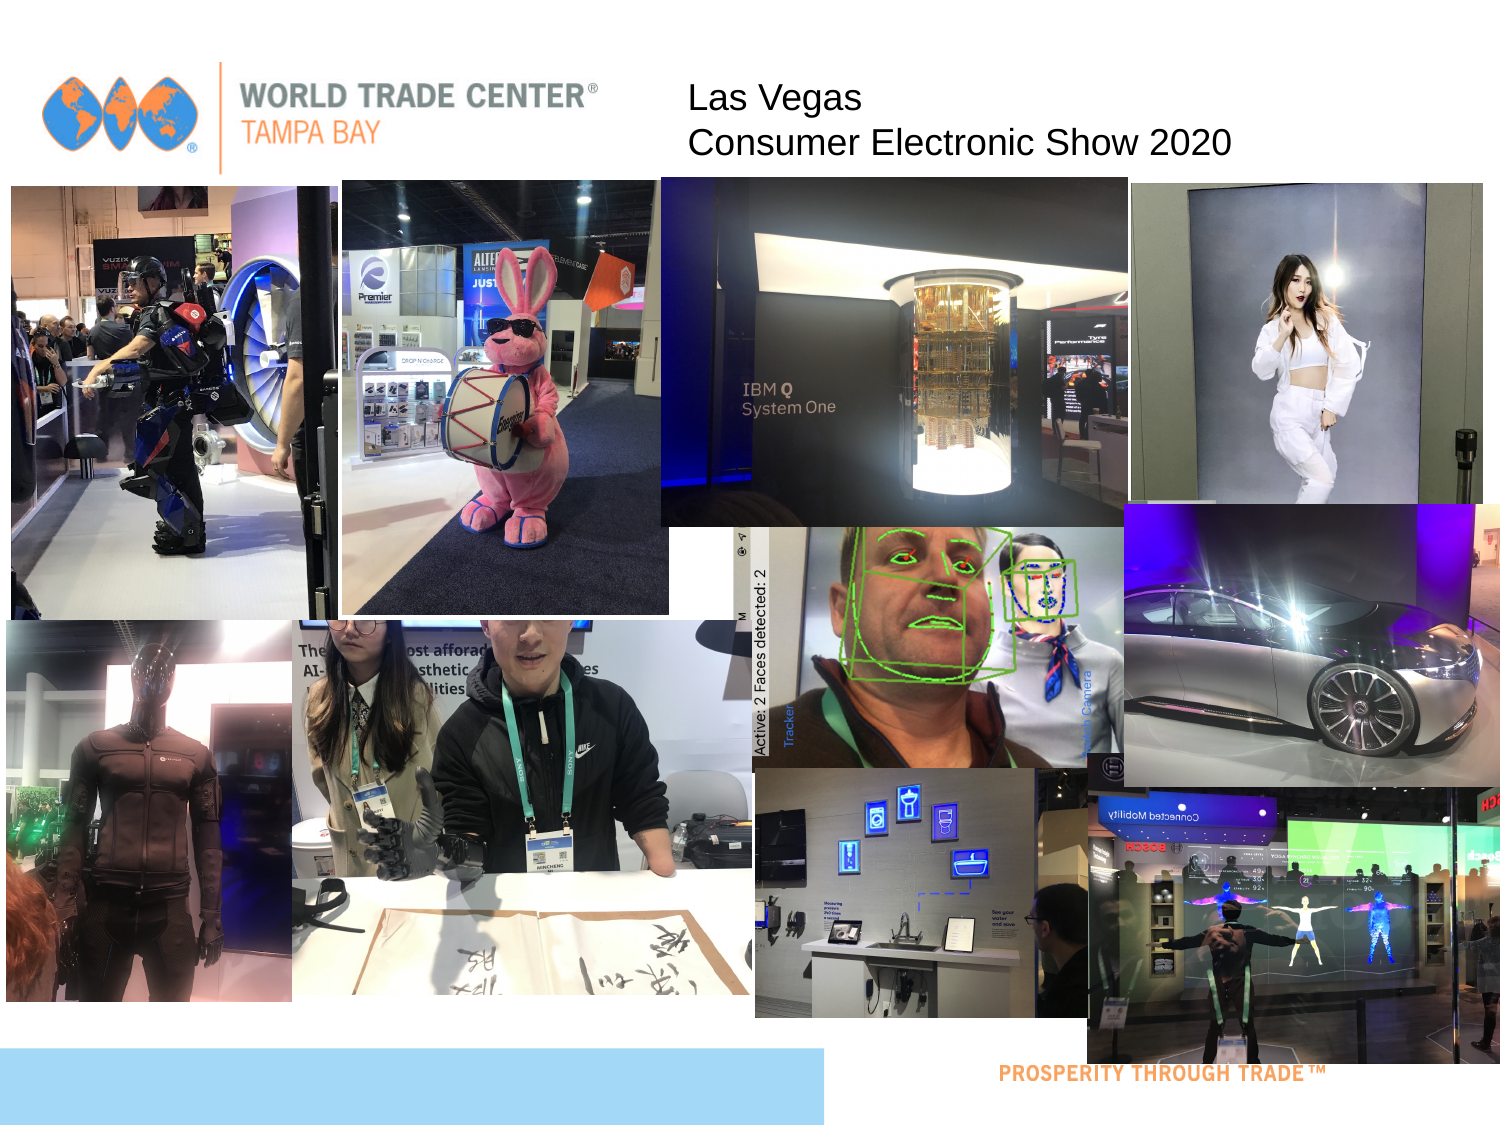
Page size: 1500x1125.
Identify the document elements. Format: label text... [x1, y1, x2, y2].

picture [945, 1065, 1380, 1081]
text_box Las Vegas Consumer Electronic Show 2020 [672, 65, 1313, 171]
picture [6, 62, 1500, 1064]
